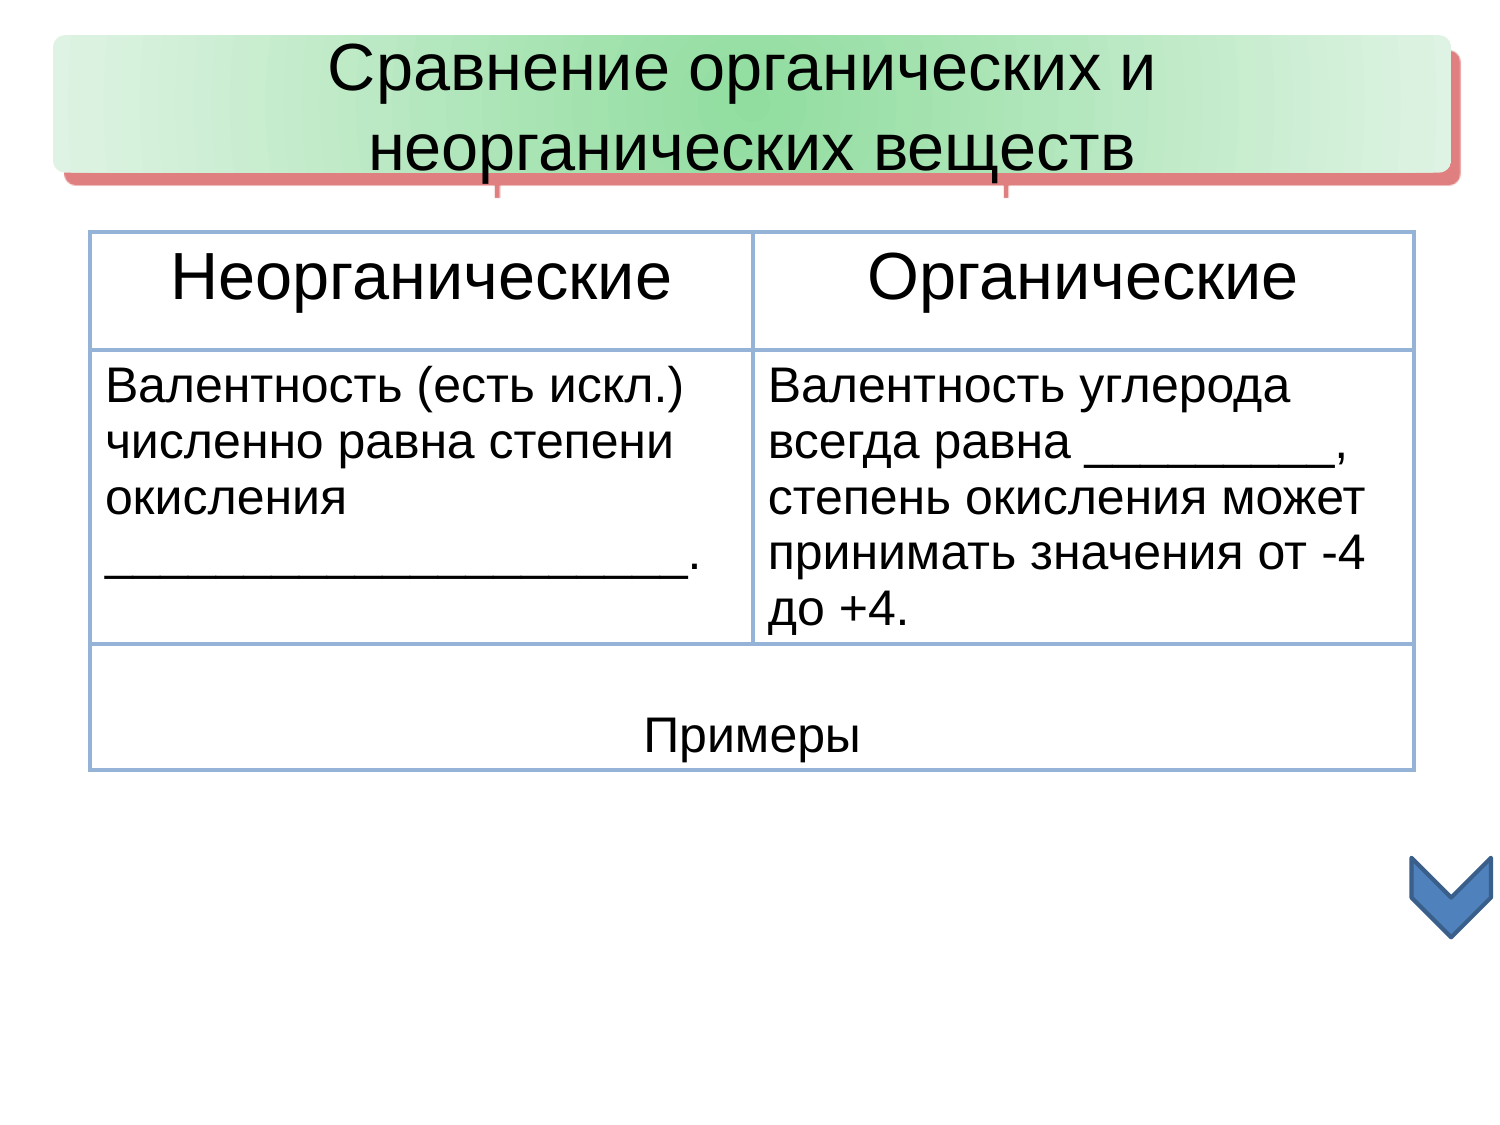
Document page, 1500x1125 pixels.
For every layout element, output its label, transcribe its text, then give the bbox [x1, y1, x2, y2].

table_header Органические [755, 234, 1412, 348]
text_box [1409, 855, 1494, 940]
table_cell Примеры [92, 646, 1412, 768]
text_box Сравнение органических и неорганических веществ [52, 35, 1452, 173]
table_header Неорганические [92, 234, 751, 348]
table_cell Валентность (есть искл.) численно равна степени окисления _____________________. [92, 352, 751, 642]
table_cell Валентность углерода всегда равна _________, степень окисления может принимать значения от -4 до +4. [755, 352, 1412, 642]
